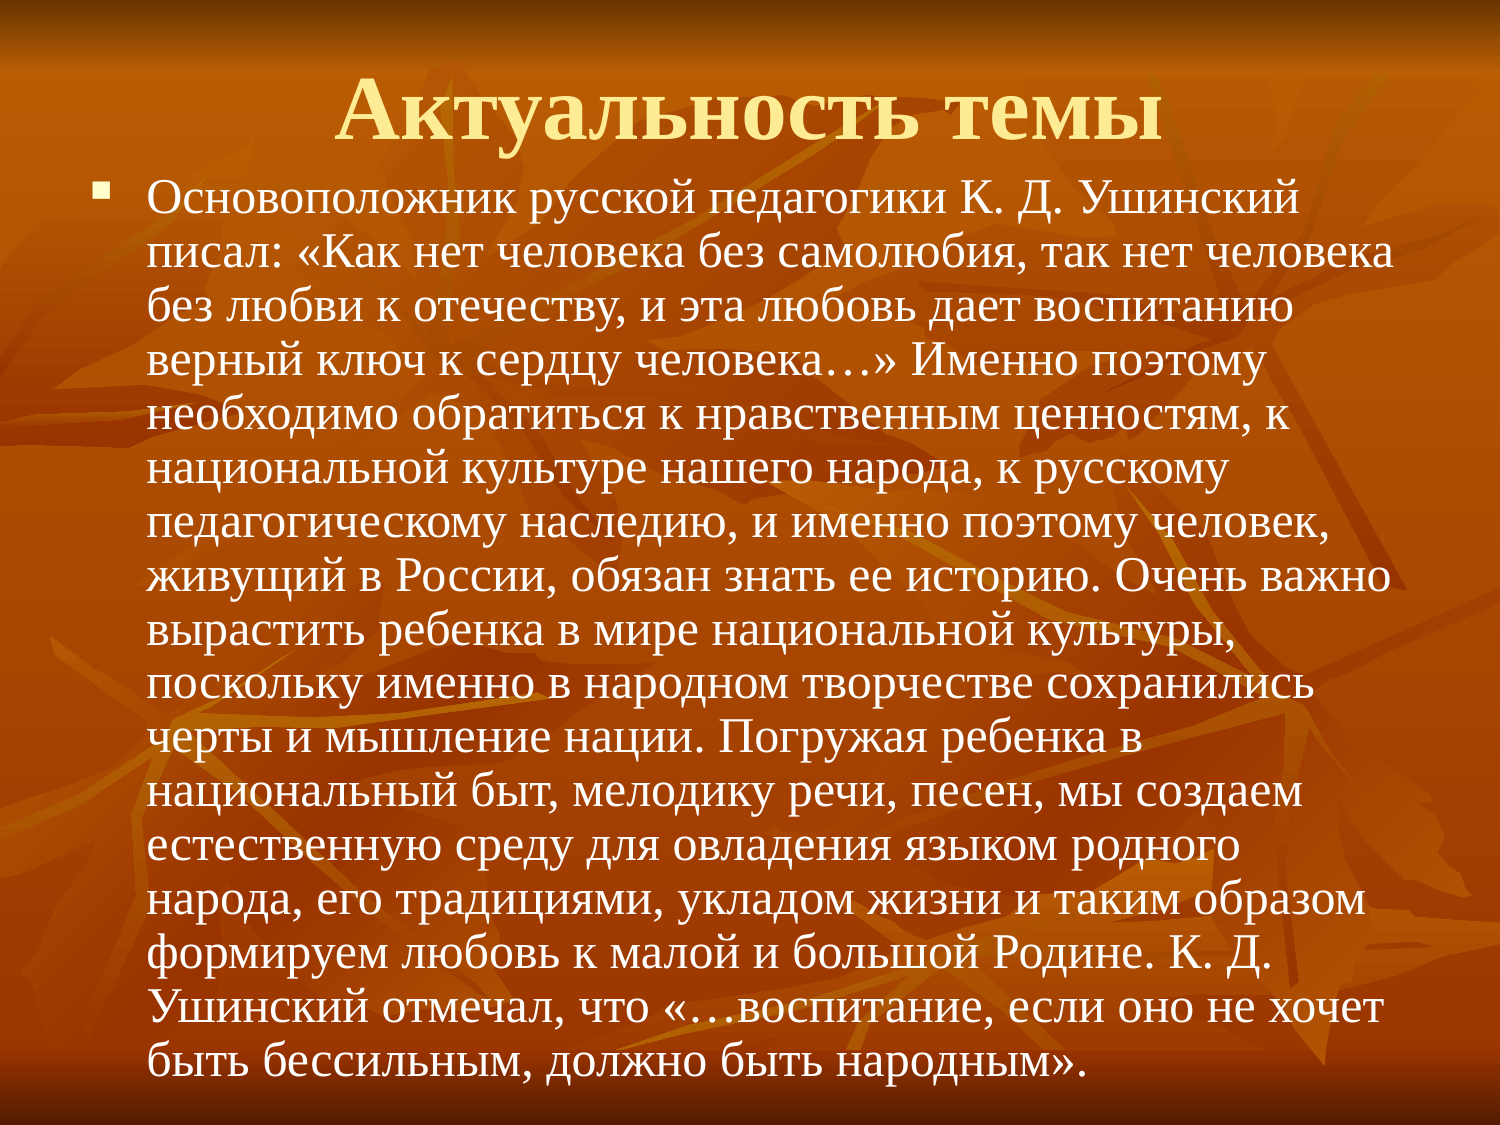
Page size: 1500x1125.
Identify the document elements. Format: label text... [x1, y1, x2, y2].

list Основоположник русской педагогики К. Д. Ушинский писал: «Как нет человека без самолюбия, так нет человека без любви к отечеству, и эта любовь дает воспитанию верный ключ к сердцу человека…» Именно поэтому необходимо обратиться к нравственным ценностям, к национальной культуре нашего народа, к русскому педагогическому наследию, и именно поэтому человек, живущий в России, обязан знать ее историю. Очень важно вырастить ребенка в мире национальной культуры, поскольку именно в народном творчестве сохранились черты и мышление нации. Погружая ребенка в национальный быт, мелодику речи, песен, мы создаем естественную среду для овладения языком родного народа, его традициями, укладом жизни и таким образом формируем любовь к малой и большой Родине. К. Д. Ушинский отмечал, что «…воспитание, если оно не хочет быть бессильным, должно быть народным». [74, 162, 1426, 949]
title Актуальность темы [74, 49, 1426, 156]
